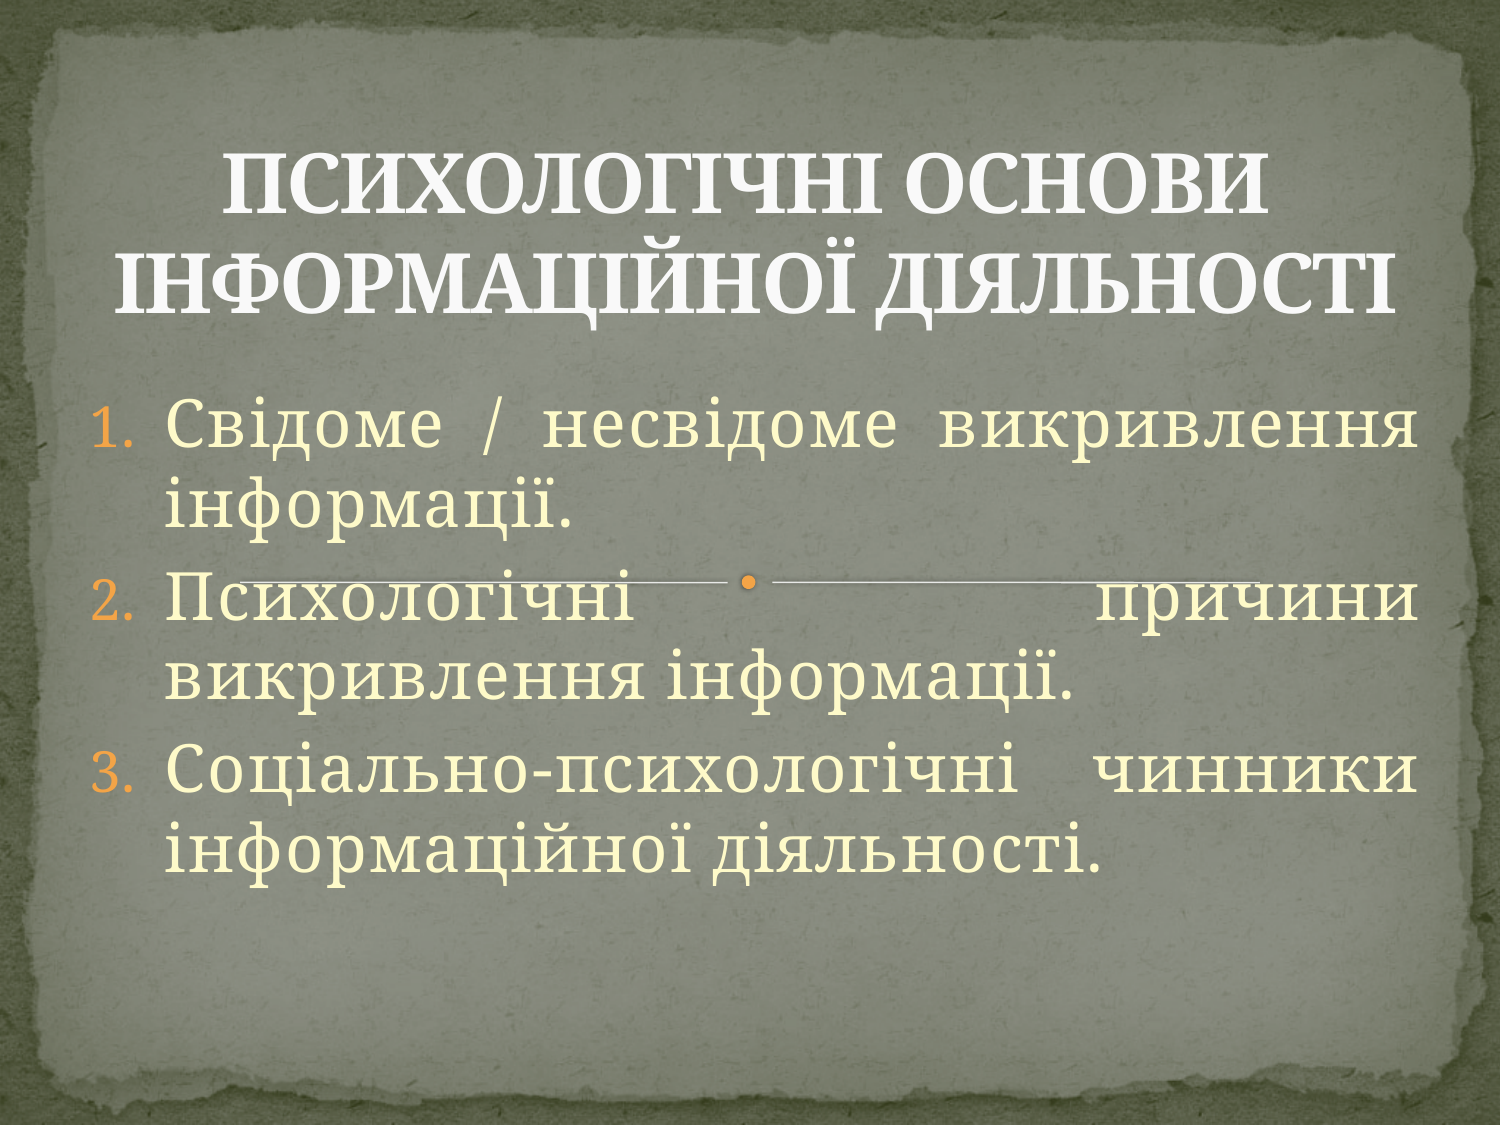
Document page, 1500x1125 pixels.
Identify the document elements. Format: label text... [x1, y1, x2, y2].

subtitle Свідоме / несвідоме викривлення інформації. Психологічні причини викривлення інформації. Соціально-психологічні чинники інформаційної діяльності. [75, 373, 1438, 1000]
title ПСИХОЛОГІЧНІ ОСНОВИ ІНФОРМАЦІЙНОЇ ДІЯЛЬНОСТІ [74, 101, 1438, 339]
